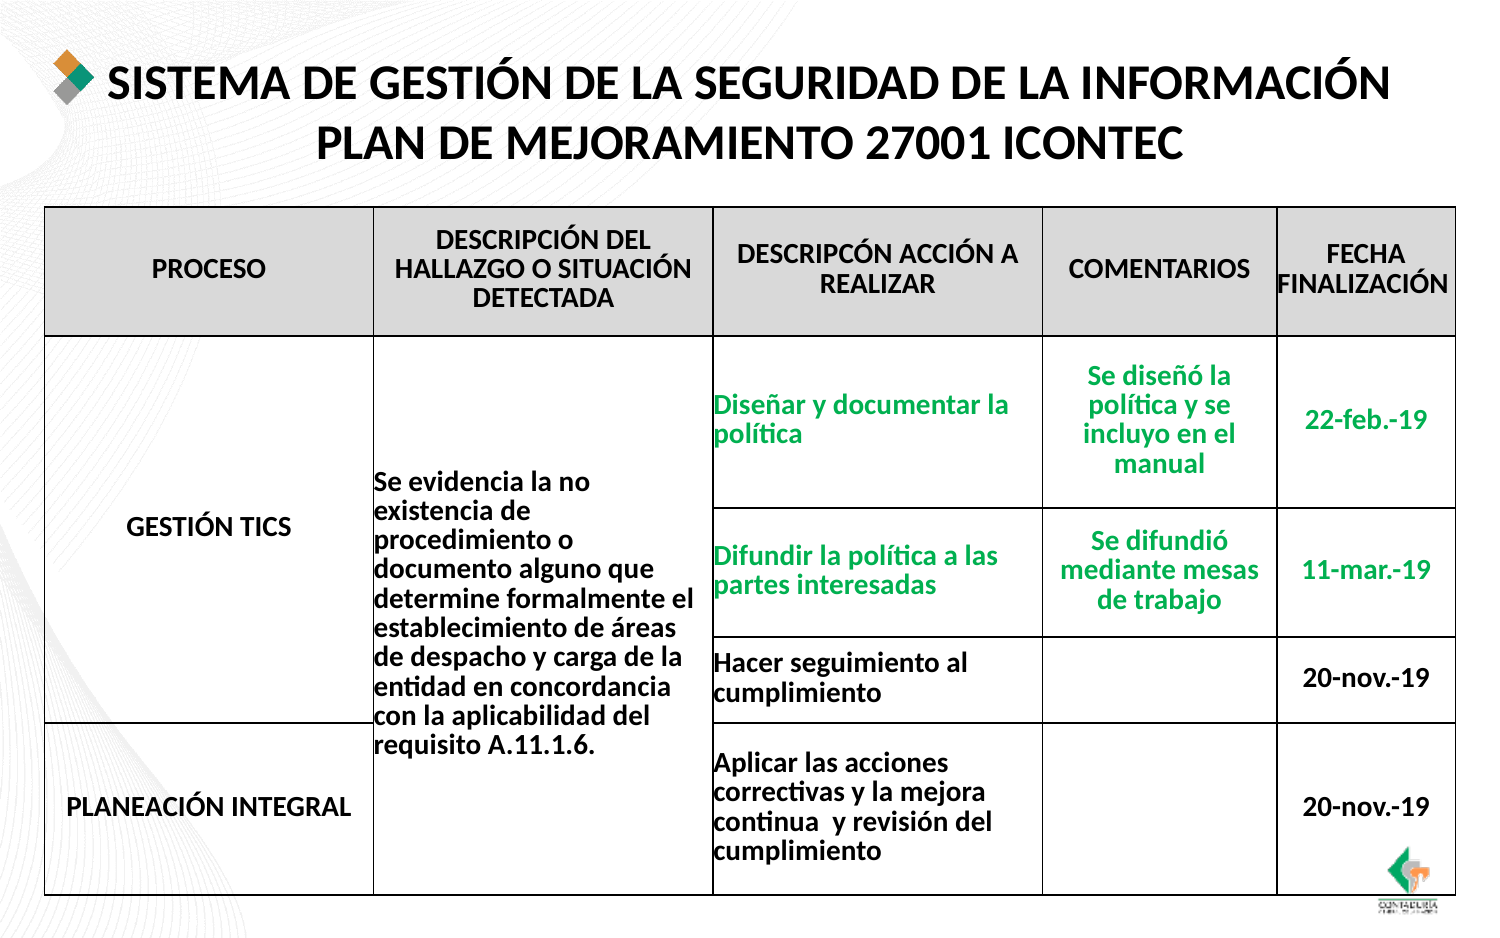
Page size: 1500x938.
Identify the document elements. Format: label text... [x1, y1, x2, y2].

table_cell Aplicar las acciones correctivas y la mejora continua y revisión del cumplimiento [714, 724, 1042, 894]
table_header DESCRIPCÓN ACCIÓN A REALIZAR [714, 208, 1042, 335]
table_cell [1043, 724, 1276, 894]
table_cell GESTIÓN TICS [45, 337, 373, 722]
table_cell Se evidencia la no existencia de procedimiento o documento alguno que determine formalmente el establecimiento de áreas de despacho y carga de la entidad en concordancia con la aplicabilidad del requisito A.11.1.6. [374, 337, 712, 894]
table_cell 20-nov.-19 [1278, 724, 1455, 894]
table_cell Diseñar y documentar la política [714, 337, 1042, 507]
table_cell Hacer seguimiento al cumplimiento [714, 638, 1042, 722]
table_header FECHA FINALIZACIÓN [1278, 208, 1455, 335]
table_cell 11-mar.-19 [1278, 509, 1455, 636]
text_box SISTEMA DE GESTIÓN DE LA SEGURIDAD DE LA INFORMACIÓN PLAN DE MEJORAMIENTO 27001 ICONTEC [92, 42, 1408, 177]
table_cell PLANEACIÓN INTEGRAL [45, 724, 373, 894]
table_header DESCRIPCIÓN DEL HALLAZGO O SITUACIÓN DETECTADA [374, 208, 712, 335]
table_header PROCESO [45, 208, 373, 335]
table_cell Se diseñó la política y se incluyo en el manual [1043, 337, 1276, 507]
picture [0, 0, 1500, 938]
table_header COMENTARIOS [1043, 208, 1276, 335]
table_cell 22-feb.-19 [1278, 337, 1455, 507]
table_cell [1043, 638, 1276, 722]
table_cell Se difundió mediante mesas de trabajo [1043, 509, 1276, 636]
table_cell Difundir la política a las partes interesadas [714, 509, 1042, 636]
table_cell 20-nov.-19 [1278, 638, 1455, 722]
